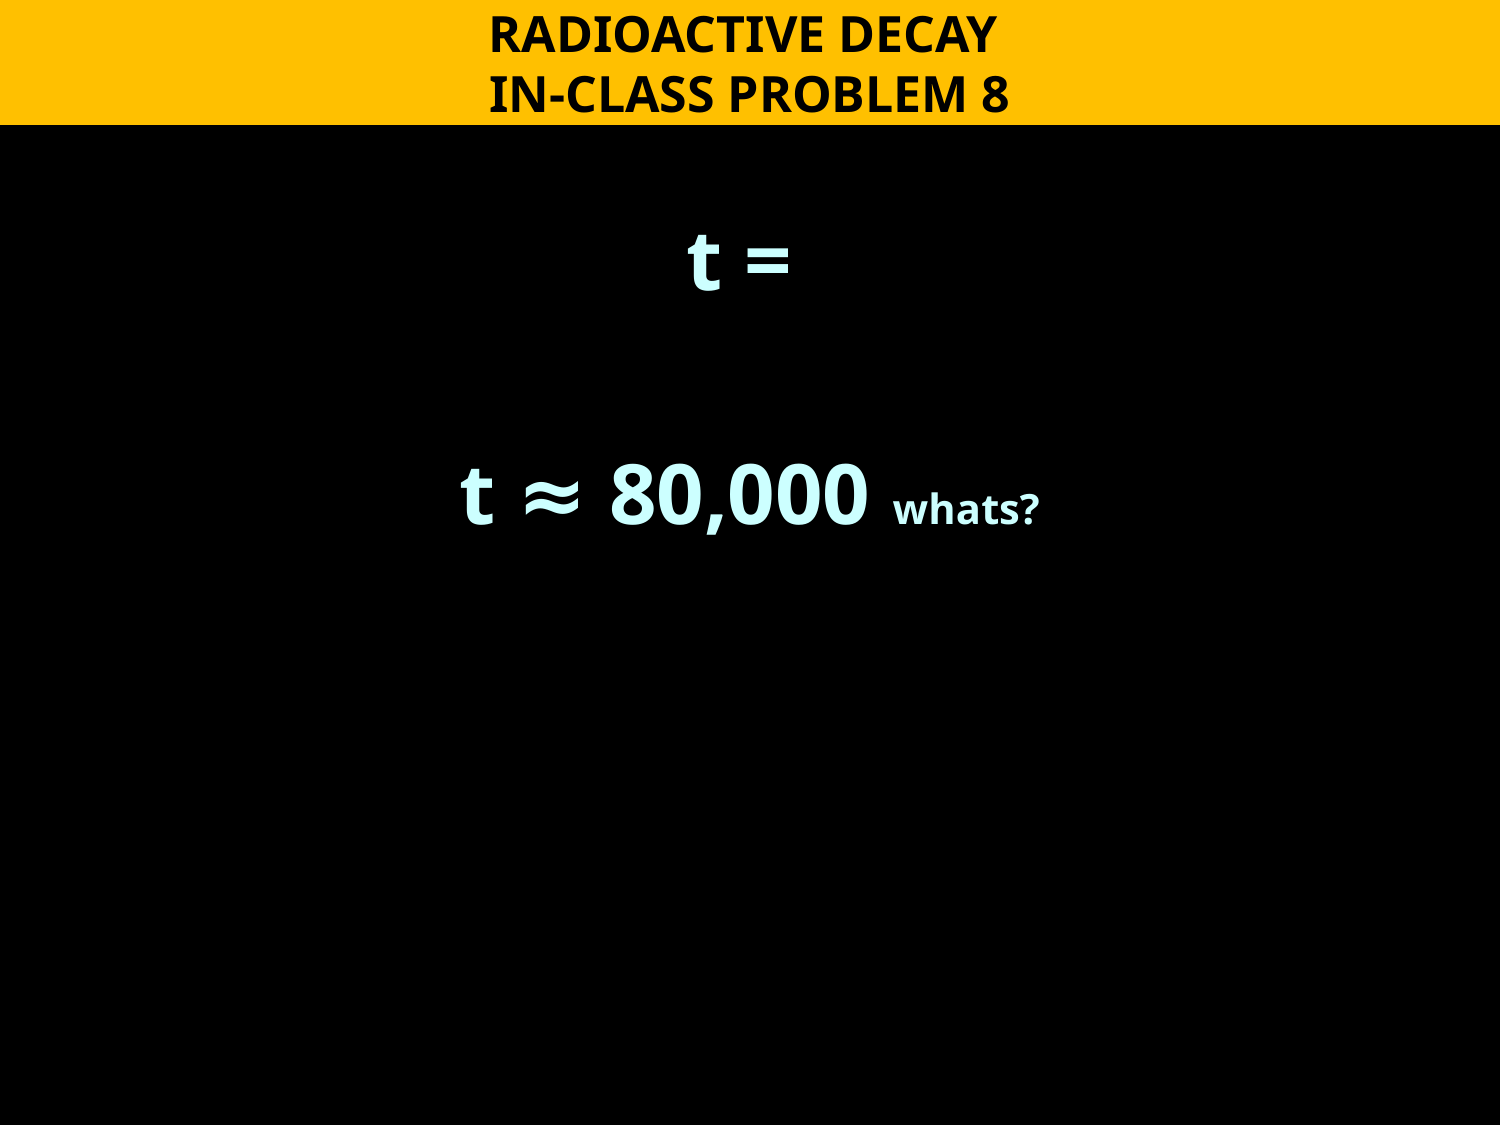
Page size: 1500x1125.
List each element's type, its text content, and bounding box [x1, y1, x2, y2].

text_box RADIOACTIVE DECAY IN-CLASS PROBLEM 8 [0, 0, 1500, 125]
